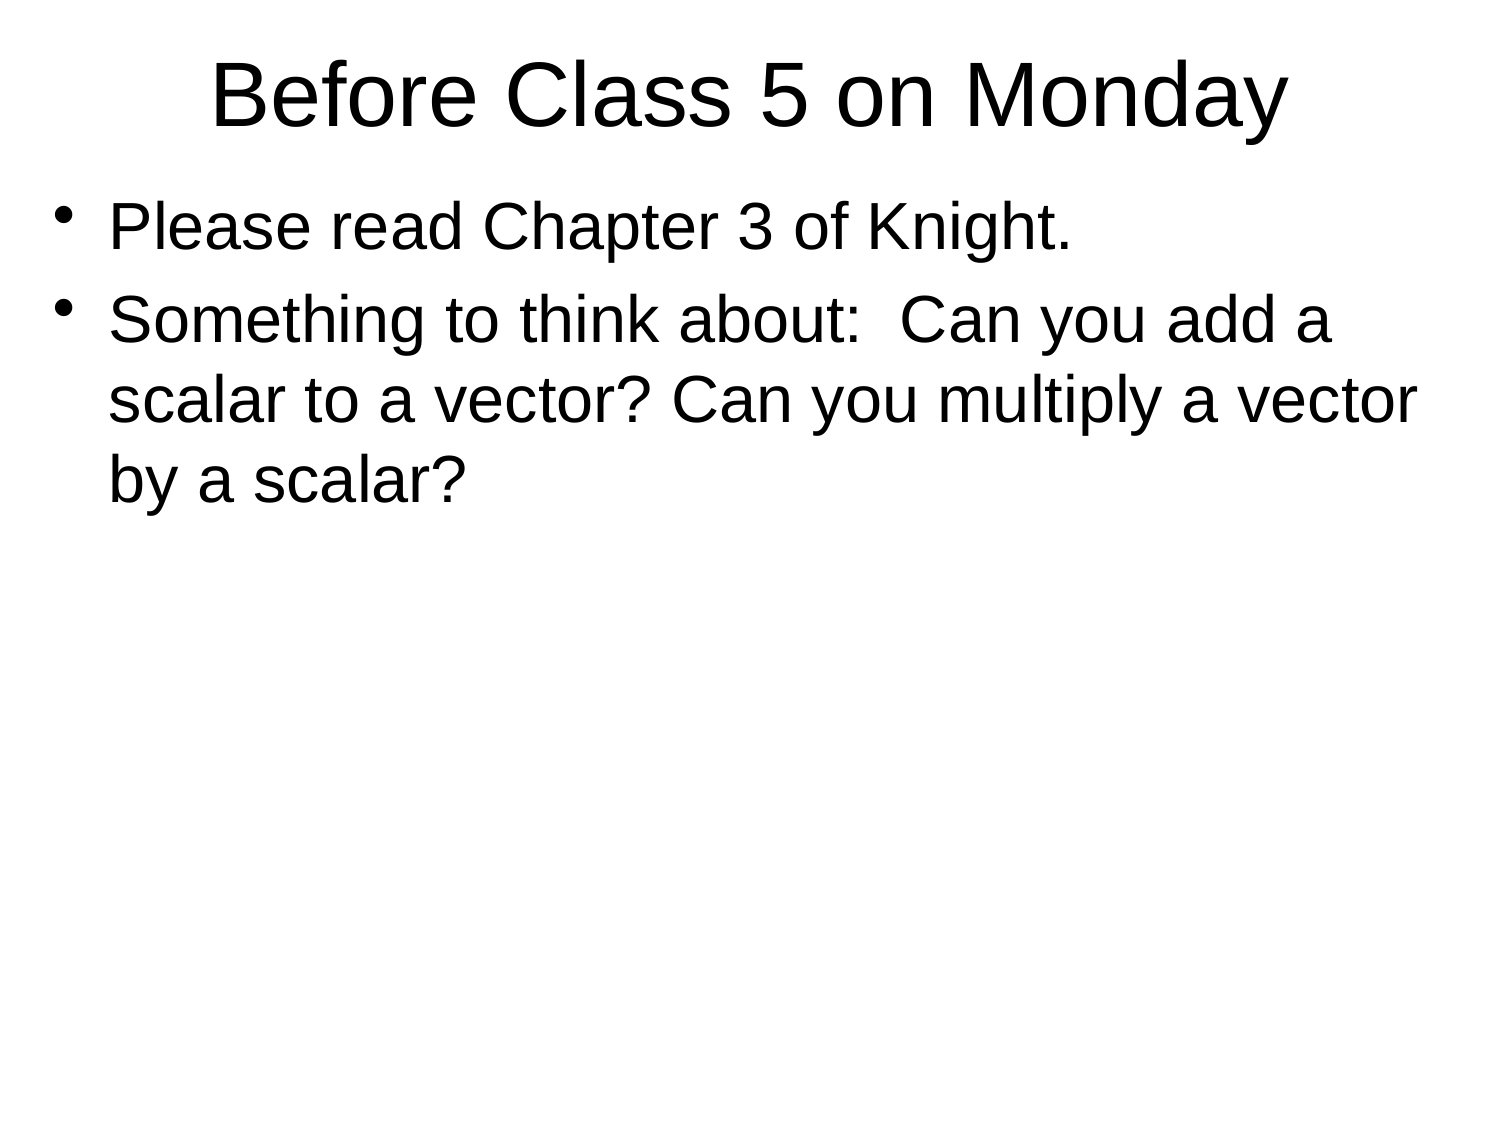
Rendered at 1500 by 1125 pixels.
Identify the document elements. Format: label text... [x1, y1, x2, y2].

list Please read Chapter 3 of Knight. Something to think about: Can you add a scalar to a vector? Can you multiply a vector by a scalar? [37, 174, 1438, 1038]
title Before Class 5 on Monday [74, 24, 1426, 156]
